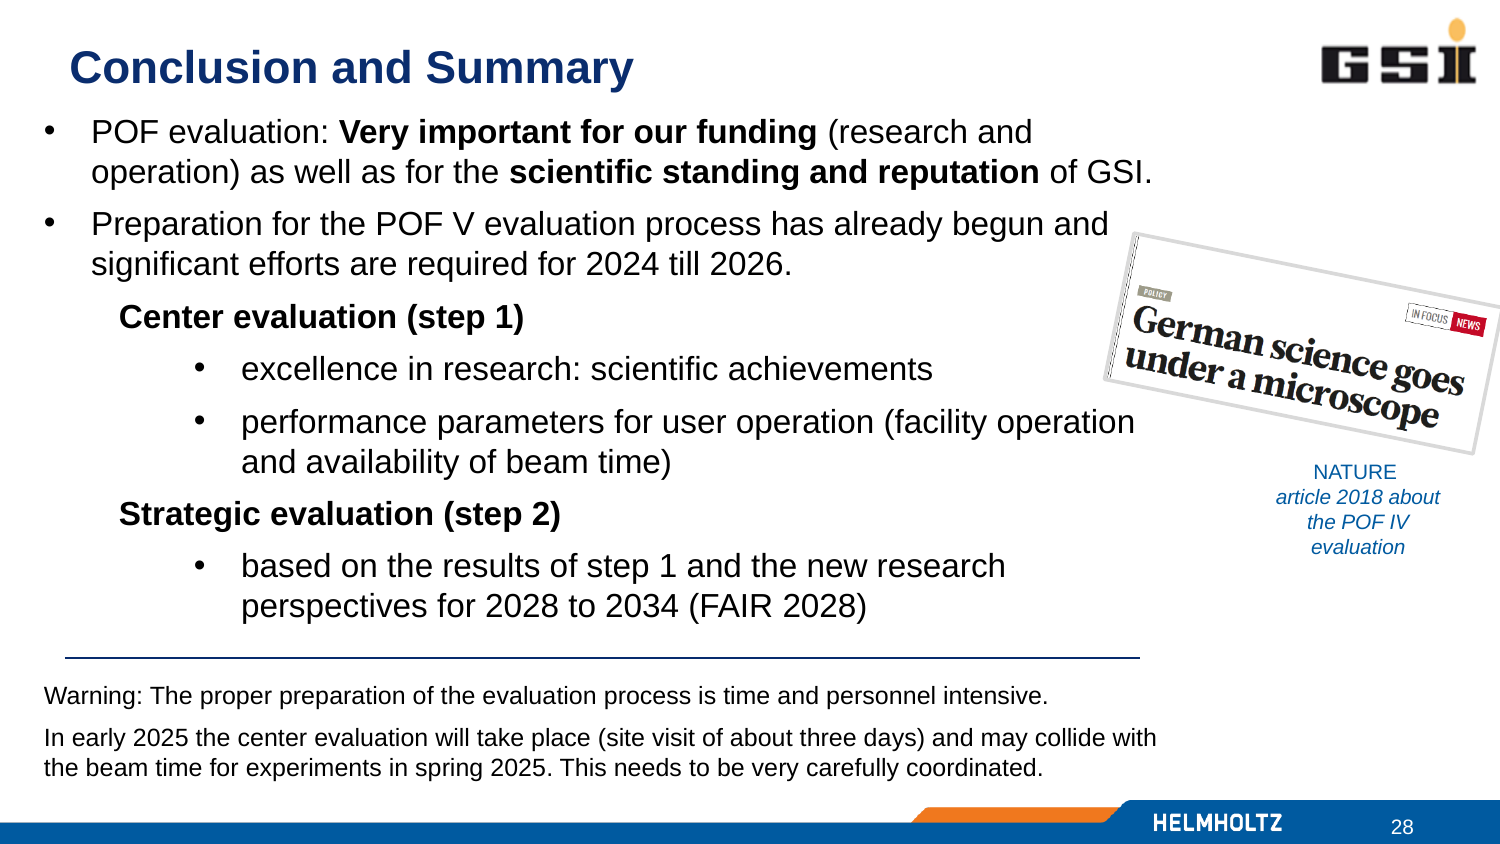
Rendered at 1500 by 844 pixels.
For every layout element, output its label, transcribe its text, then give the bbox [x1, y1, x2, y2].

picture [0, 796, 1500, 844]
text_box NATURE article 2018 about the POF IV evaluation [1246, 451, 1471, 566]
picture [1117, 245, 1499, 451]
picture [1316, 15, 1497, 98]
text_box POF evaluation: Very important for our funding (research and operation) as well as for the scientific standing and reputation of GSI. Preparation for the POF V evaluation process has already begun and significant efforts are required for 2024 till 2026. Center evaluation (step 1) excellence in research: scientific achievements performance parameters for user operation (facility operation and availability of beam time) Strategic evaluation (step 2) based on the results of step 1 and the new research perspectives for 2028 to 2034 (FAIR 2028) Warning: The proper preparation of the evaluation process is time and personnel intensive. In early 2025 the center evaluation will take place (site visit of about three days) and may collide with the beam time for experiments in spring 2025. This needs to be very carefully coordinated. [29, 102, 1176, 790]
text_box 28 [1376, 806, 1500, 844]
title Conclusion and Summary [69, 37, 1169, 102]
